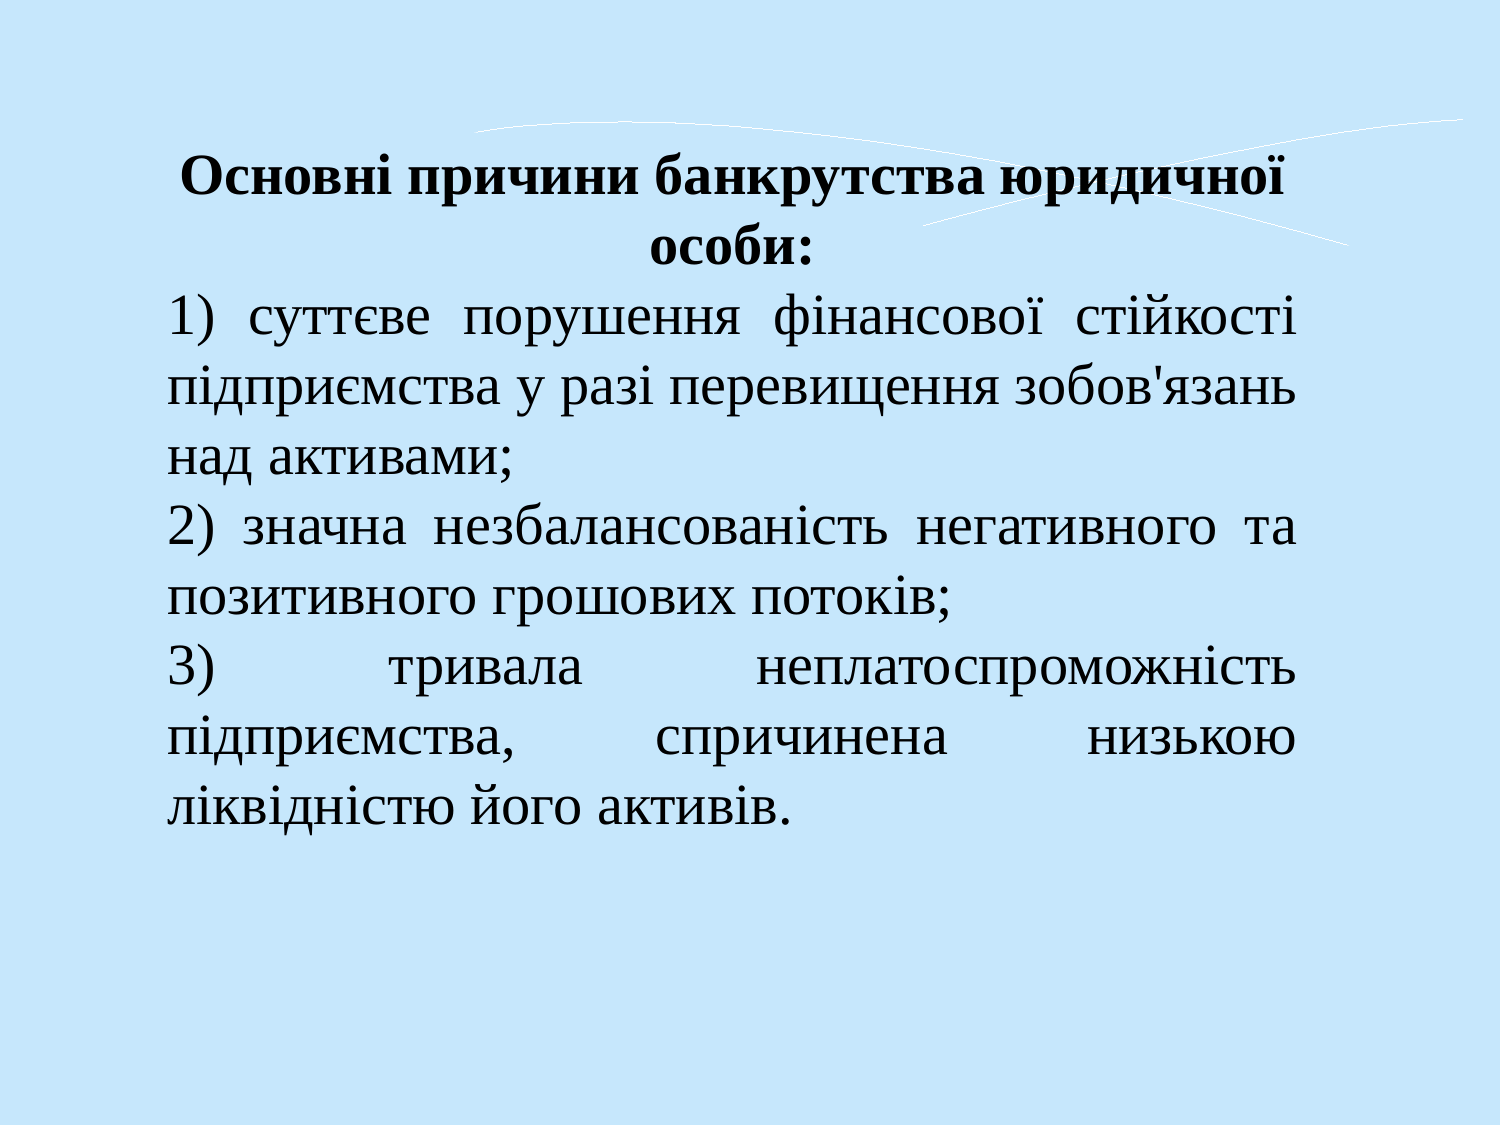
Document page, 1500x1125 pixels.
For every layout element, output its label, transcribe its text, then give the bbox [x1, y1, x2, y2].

text_box Основні причини банкрутства юридичної особи: 1) суттєве порушення фінансової стійкості підприємства у разі перевищення зобов'язань над активами; 2) значна незбалансованість негативного та позитивного грошових потоків; 3) тривала неплатоспроможність підприємства, спричинена низькою ліквідністю його активів. [152, 128, 1313, 844]
